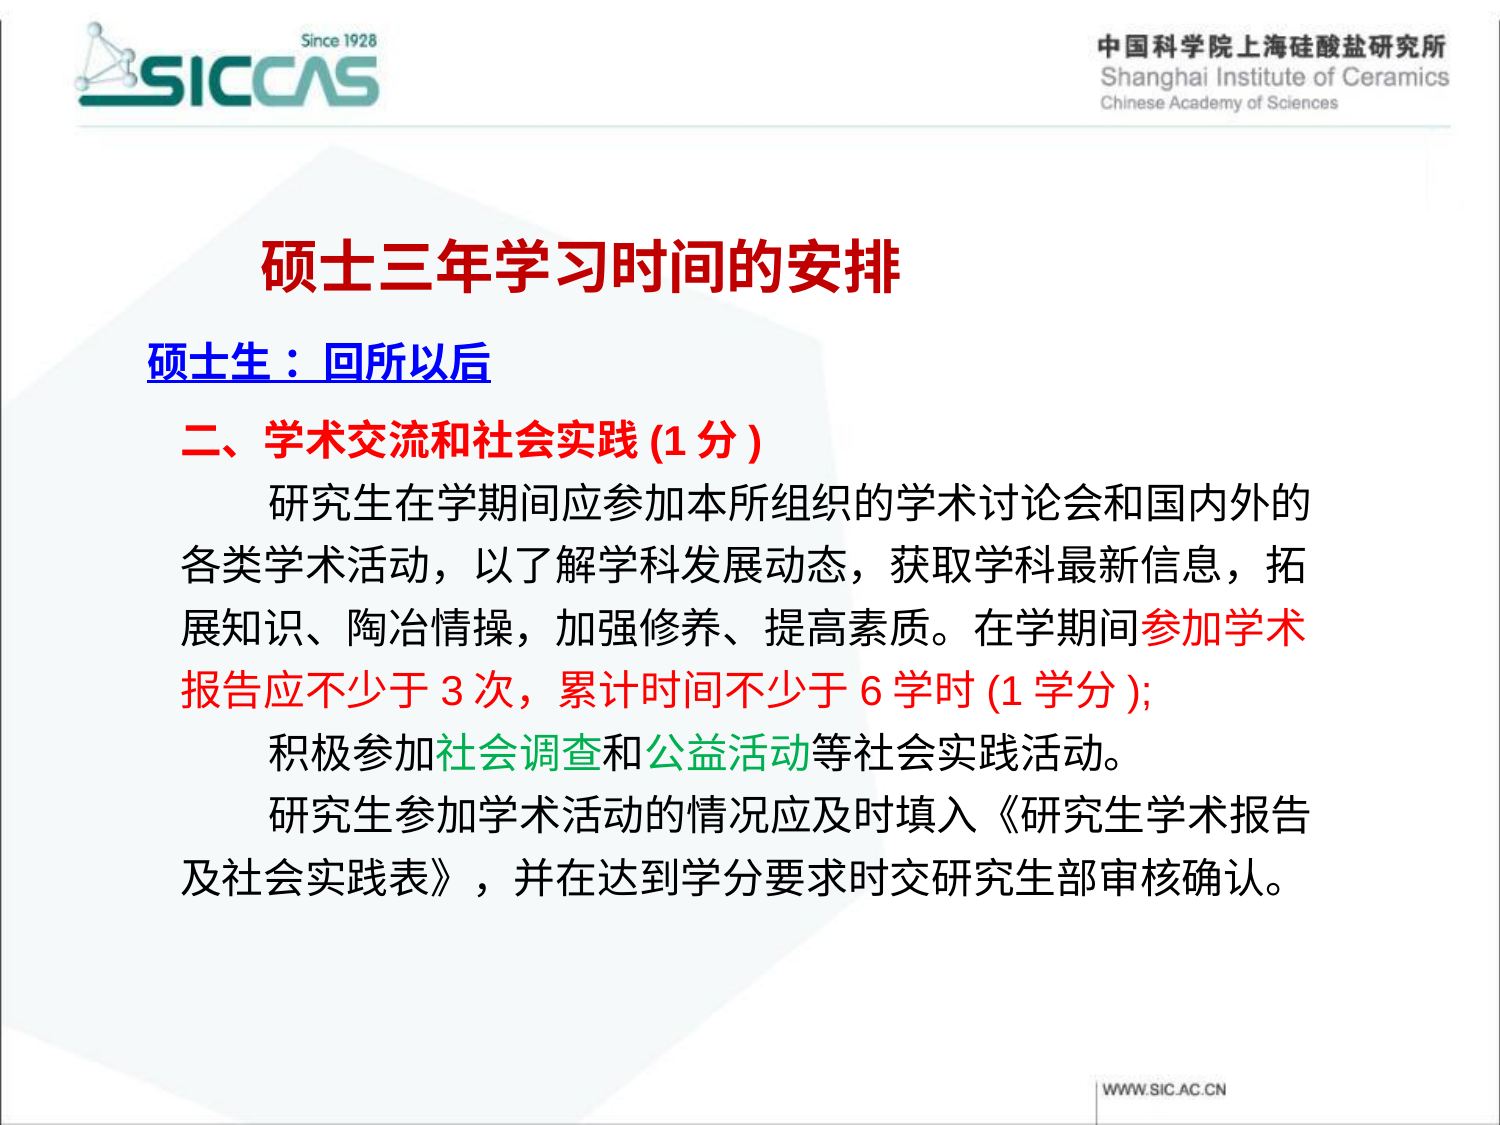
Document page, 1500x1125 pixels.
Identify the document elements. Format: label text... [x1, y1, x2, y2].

text_box 硕士三年学习时间的安排 [246, 222, 996, 308]
picture [0, 0, 1500, 1125]
text_box 硕士生 ：回所以后 [132, 328, 506, 393]
text_box 二、学术交流和社会实践(1分) 研究生在学期间应参加本所组织的学术讨论会和国内外的各类学术活动，以了解学科发展动态，获取学科最新信息，拓展知识、陶冶情操，加强修养、提高素质。在学期间参加学术报告应不少于3次，累计时间不少于6学时(1学分); 积极参加社会调查和公益活动等社会实践活动。 研究生参加学术活动的情况应及时填入《研究生学术报告及社会实践表》，并在达到学分要求时交研究生部审核确认。 [165, 394, 1353, 909]
